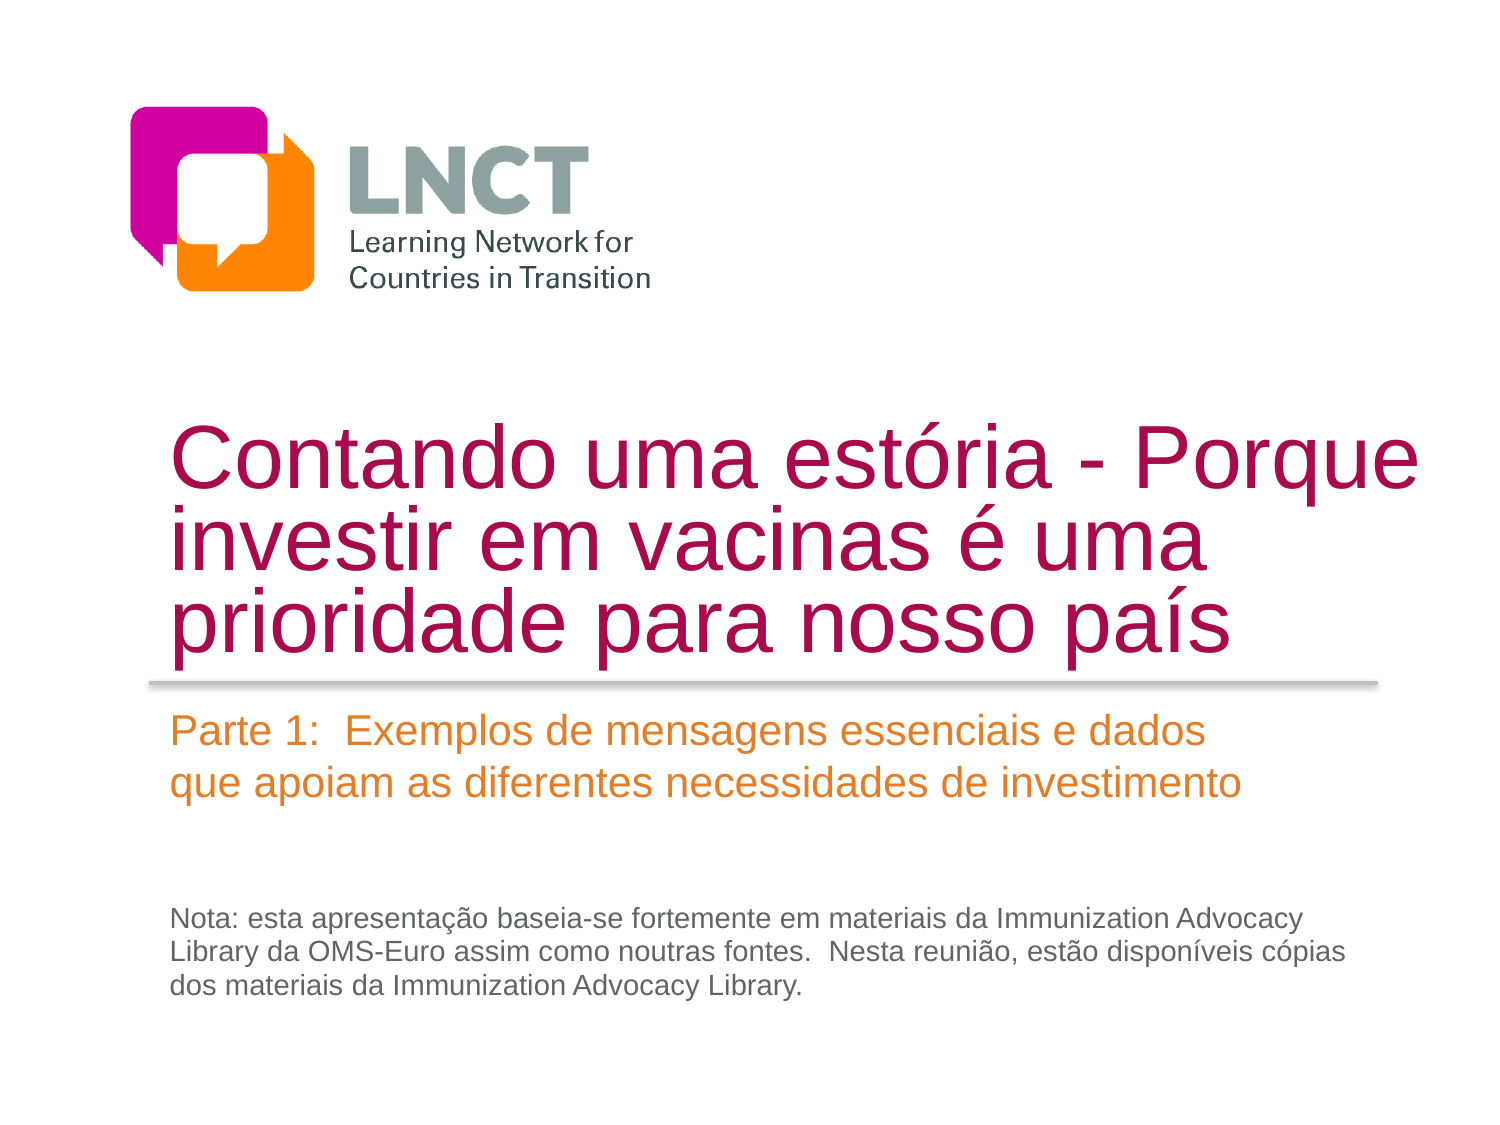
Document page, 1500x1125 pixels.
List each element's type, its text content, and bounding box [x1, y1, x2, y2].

title Contando uma estória - Porque investir em vacinas é uma prioridade para nosso país [154, 415, 1455, 678]
picture [130, 106, 652, 295]
list Nota: esta apresentação baseia-se fortemente em materiais da Immunization Advocacy Library da OMS-Euro assim como noutras fontes. Nesta reunião, estão disponíveis cópias dos materiais da Immunization Advocacy Library. [154, 893, 1380, 1015]
subtitle Parte 1: Exemplos de mensagens essenciais e dados que apoiam as diferentes necessidades de investimento [154, 694, 1272, 816]
